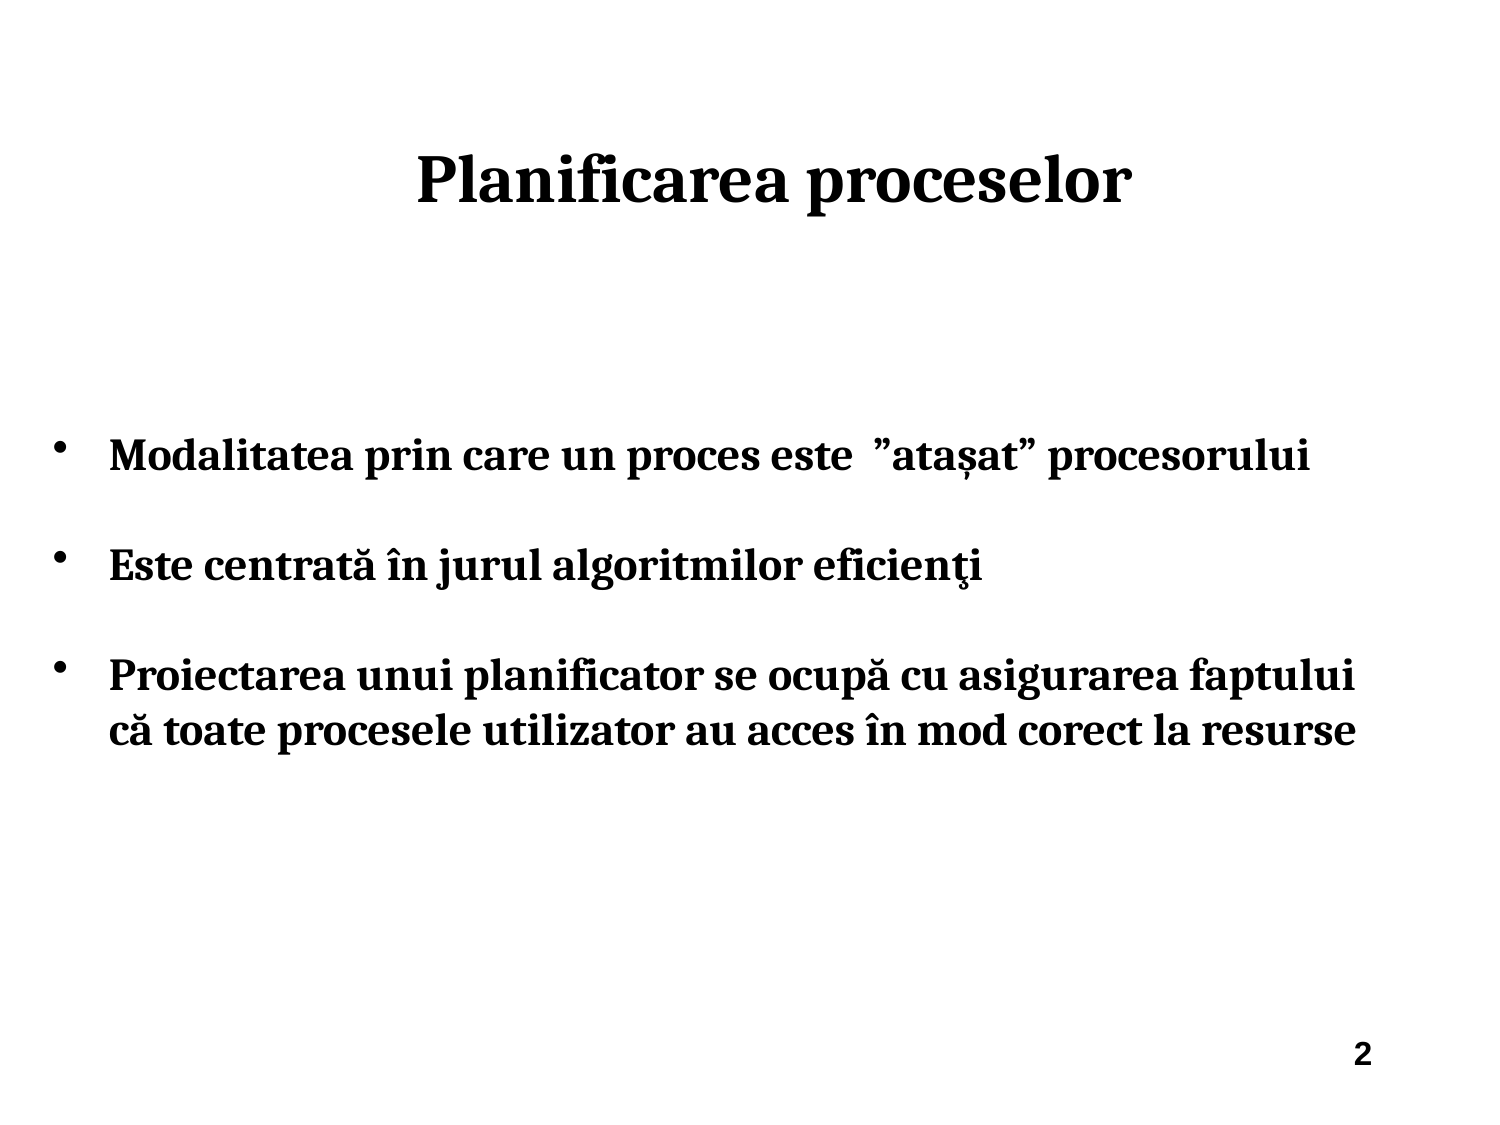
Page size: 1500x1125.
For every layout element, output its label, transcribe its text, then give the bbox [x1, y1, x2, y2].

text_box Planificarea proceselor [137, 62, 1413, 288]
slide_number 2 [1074, 1025, 1388, 1100]
list Modalitatea prin care un proces este ”ataşat” procesorului Este centrată în jurul algoritmilor eficienţi Proiectarea unui planificator se ocupă cu asigurarea faptului că toate procesele utilizator au acces în mod corect la resurse [37, 362, 1425, 925]
